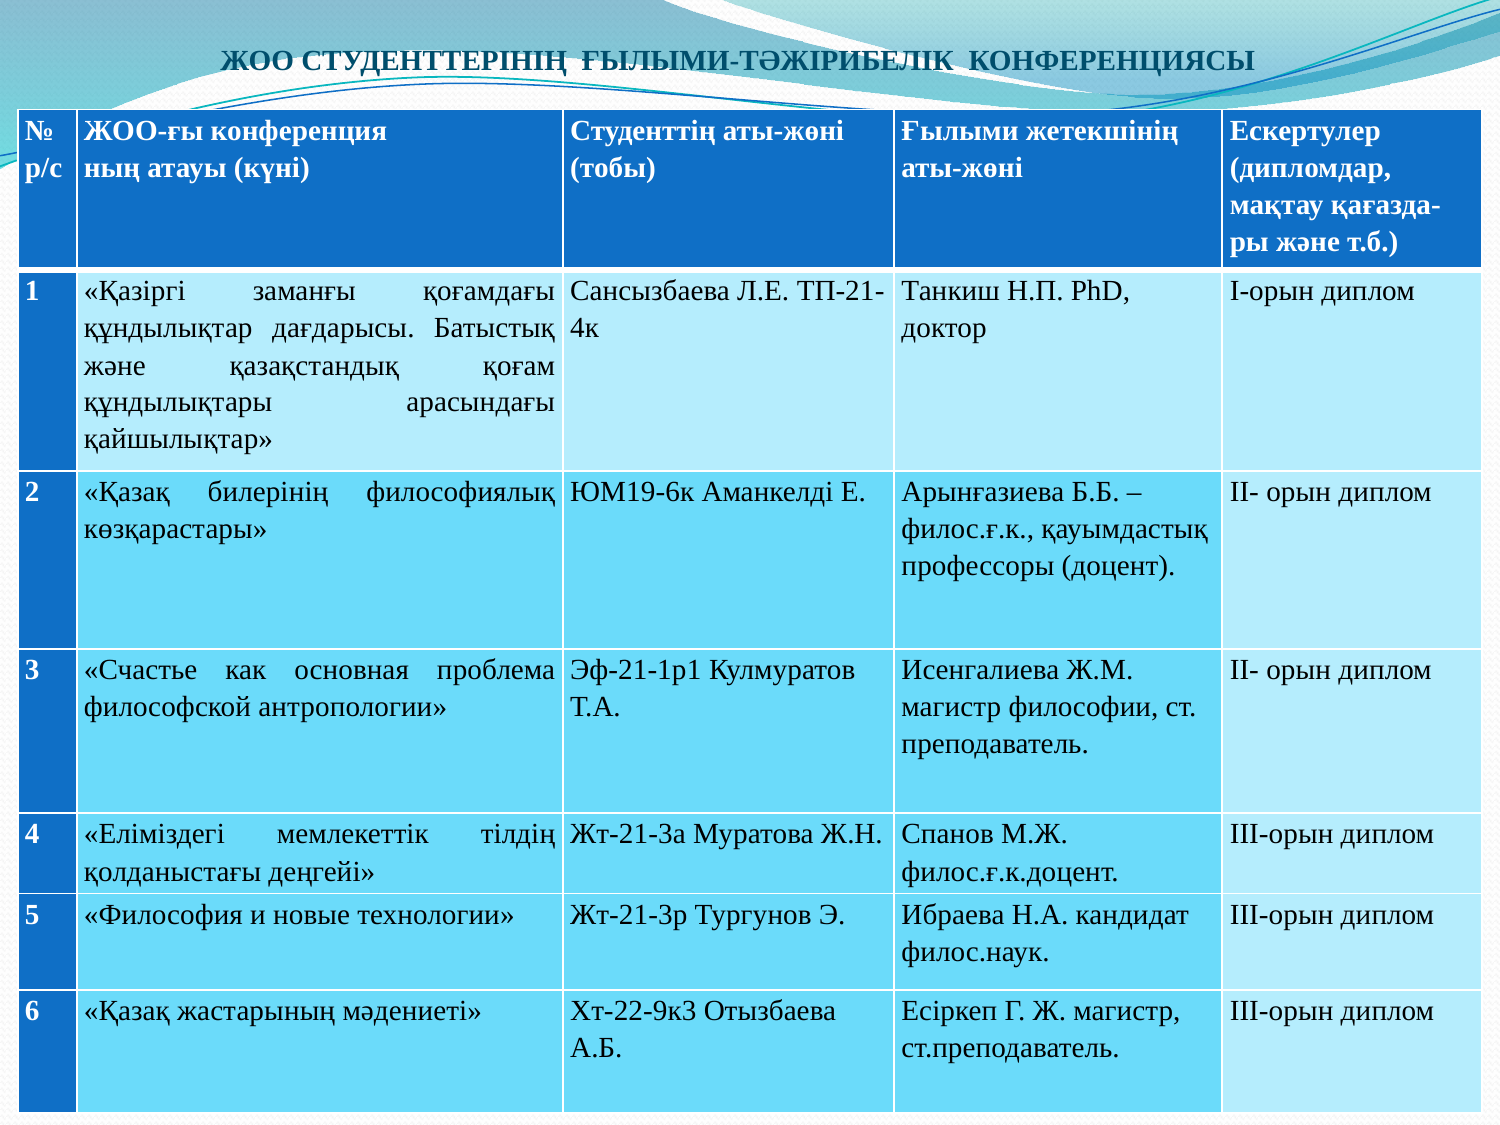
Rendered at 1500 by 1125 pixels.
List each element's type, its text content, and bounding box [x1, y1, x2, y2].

table_cell III-орын диплом [1223, 894, 1481, 989]
table_cell III-орын диплом [1223, 814, 1481, 893]
table_cell 6 [19, 991, 76, 1112]
table_cell «Счастье как основная проблема философской антропологии» [78, 650, 562, 812]
table_cell II- орын диплом [1223, 650, 1481, 812]
table_cell Жт-21-3р Тургунов Э. [564, 894, 893, 989]
table_cell III-орын диплом [1223, 991, 1481, 1112]
table_cell 1 [19, 273, 76, 470]
table_cell 4 [19, 814, 76, 893]
table_cell Танкиш Н.П. PhD, доктор [895, 273, 1221, 470]
table_header Ғылыми жетекшінің аты-жөні [895, 110, 1221, 267]
table_cell Жт-21-3а Муратова Ж.Н. [564, 814, 893, 893]
table_cell 2 [19, 472, 76, 648]
table_cell ЮМ19-6к Аманкелді Е. [564, 472, 893, 648]
table_header Студенттің аты-жөні (тобы) [564, 110, 893, 267]
table_header ЖОО-ғы конференция ның атауы (күні) [78, 110, 562, 267]
table_cell «Еліміздегі мемлекеттік тілдің қолданыстағы деңгейі» [78, 814, 562, 893]
table_cell Эф-21-1р1 Кулмуратов Т.А. [564, 650, 893, 812]
table_cell «Қазіргі заманғы қоғамдағы құндылықтар дағдарысы. Батыстық және қазақстандық қоғам құндылықтары арасындағы қайшылықтар» [78, 273, 562, 470]
text_box ЖОО СТУДЕНТТЕРІНІҢ ҒЫЛЫМИ-ТӘЖІРИБЕЛІК КОНФЕРЕНЦИЯСЫ [76, 33, 1400, 84]
table_cell «Философия и новые технологии» [78, 894, 562, 989]
table_cell Исенгалиева Ж.М. магистр философии, ст. преподаватель. [895, 650, 1221, 812]
table_cell «Қазақ билерінің философиялық көзқарастары» [78, 472, 562, 648]
table_cell Сансызбаева Л.Е. ТП-21-4к [564, 273, 893, 470]
table_header Ескертулер (дипломдар, мақтау қағазда-ры және т.б.) [1223, 110, 1481, 267]
table_cell I-орын диплом [1223, 273, 1481, 470]
table_cell Арынғазиева Б.Б. – филос.ғ.к., қауымдастық профессоры (доцент). [895, 472, 1221, 648]
table_cell 5 [19, 894, 76, 989]
table_cell Хт-22-9к3 Отызбаева А.Б. [564, 991, 893, 1112]
table_cell II- орын диплом [1223, 472, 1481, 648]
table_cell 3 [19, 650, 76, 812]
table_cell «Қазақ жастарының мәдениеті» [78, 991, 562, 1112]
table_cell Есіркеп Г. Ж. магистр, ст.преподаватель. [895, 991, 1221, 1112]
table_cell Ибраева Н.А. кандидат филос.наук. [895, 894, 1221, 989]
table_cell Спанов М.Ж. филос.ғ.к.доцент. [895, 814, 1221, 893]
table_header № р/с [19, 110, 76, 267]
